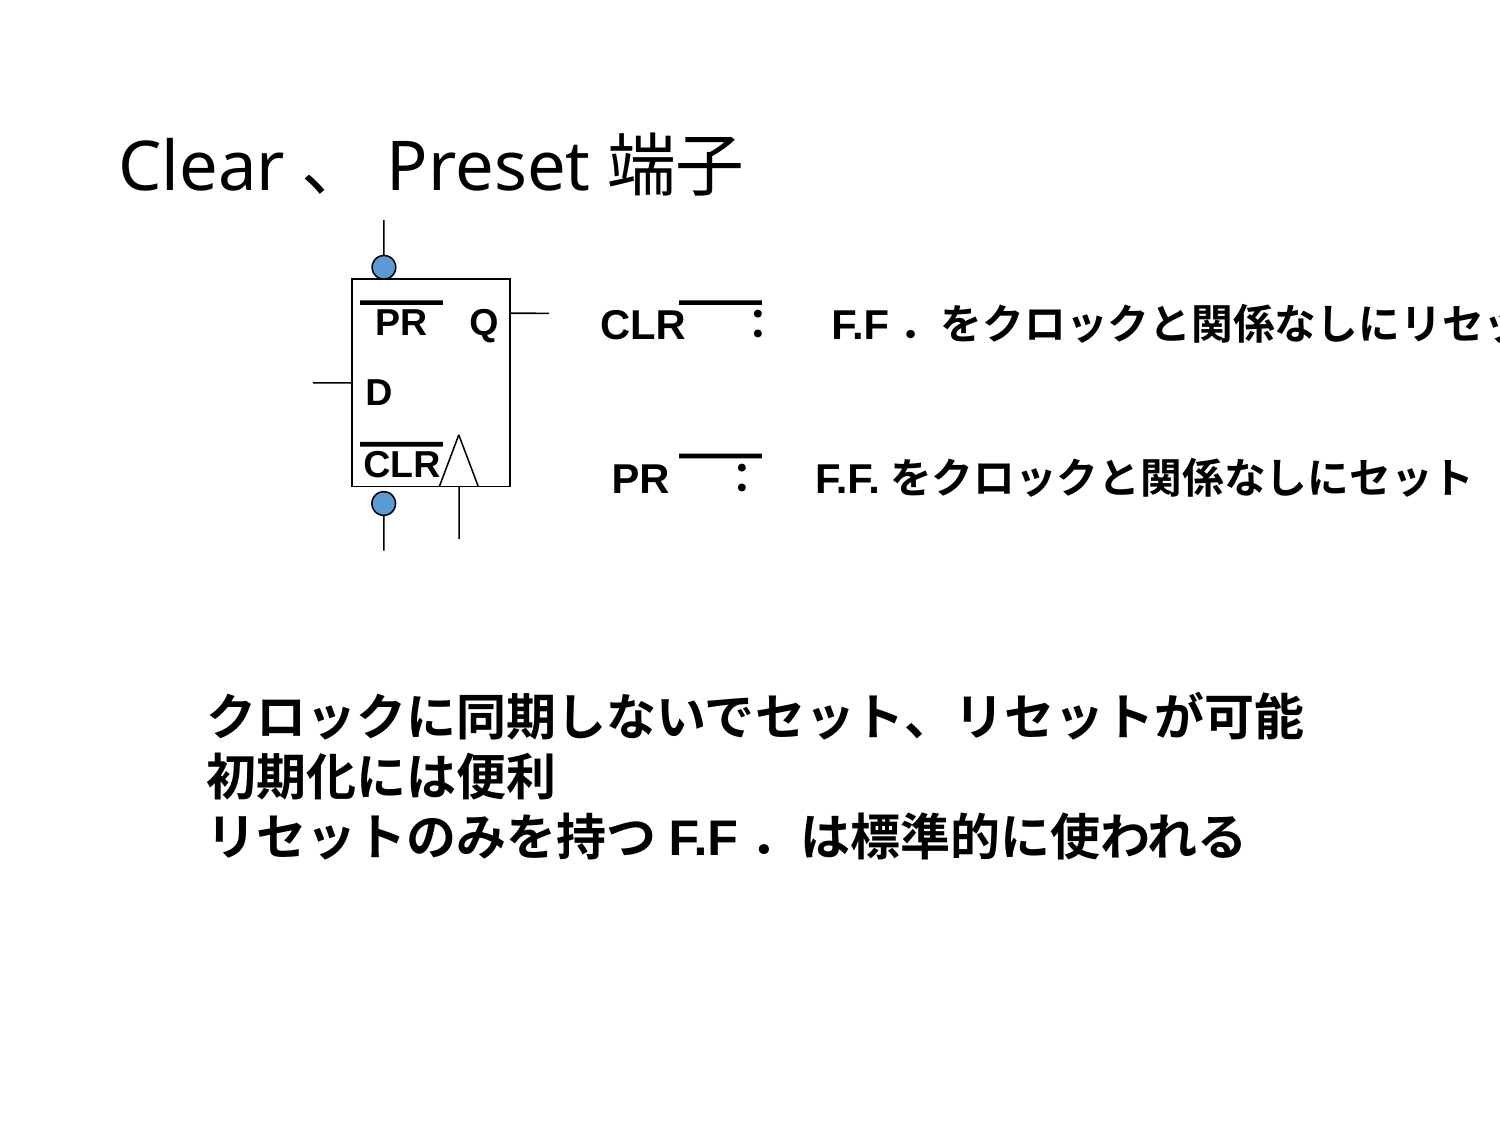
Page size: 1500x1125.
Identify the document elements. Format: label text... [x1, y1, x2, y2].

text_box [352, 278, 510, 487]
text_box [372, 255, 396, 280]
text_box Q [454, 290, 514, 350]
text_box PR ： F.F.をクロックと関係なしにセット [596, 444, 1490, 559]
text_box CLR ： F.F．をクロックと関係なしにリセット [585, 290, 1500, 406]
text_box D [350, 360, 408, 421]
title Clear、Preset端子 [103, 59, 1397, 278]
text_box PR [360, 290, 443, 302]
text_box クロックに同期しないでセット、リセットが可能 初期化には便利 リセットのみを持つF.F．は標準的に使われる [191, 678, 1319, 874]
text_box [371, 493, 396, 516]
text_box CLR [348, 432, 456, 493]
text_box PR [360, 303, 443, 351]
